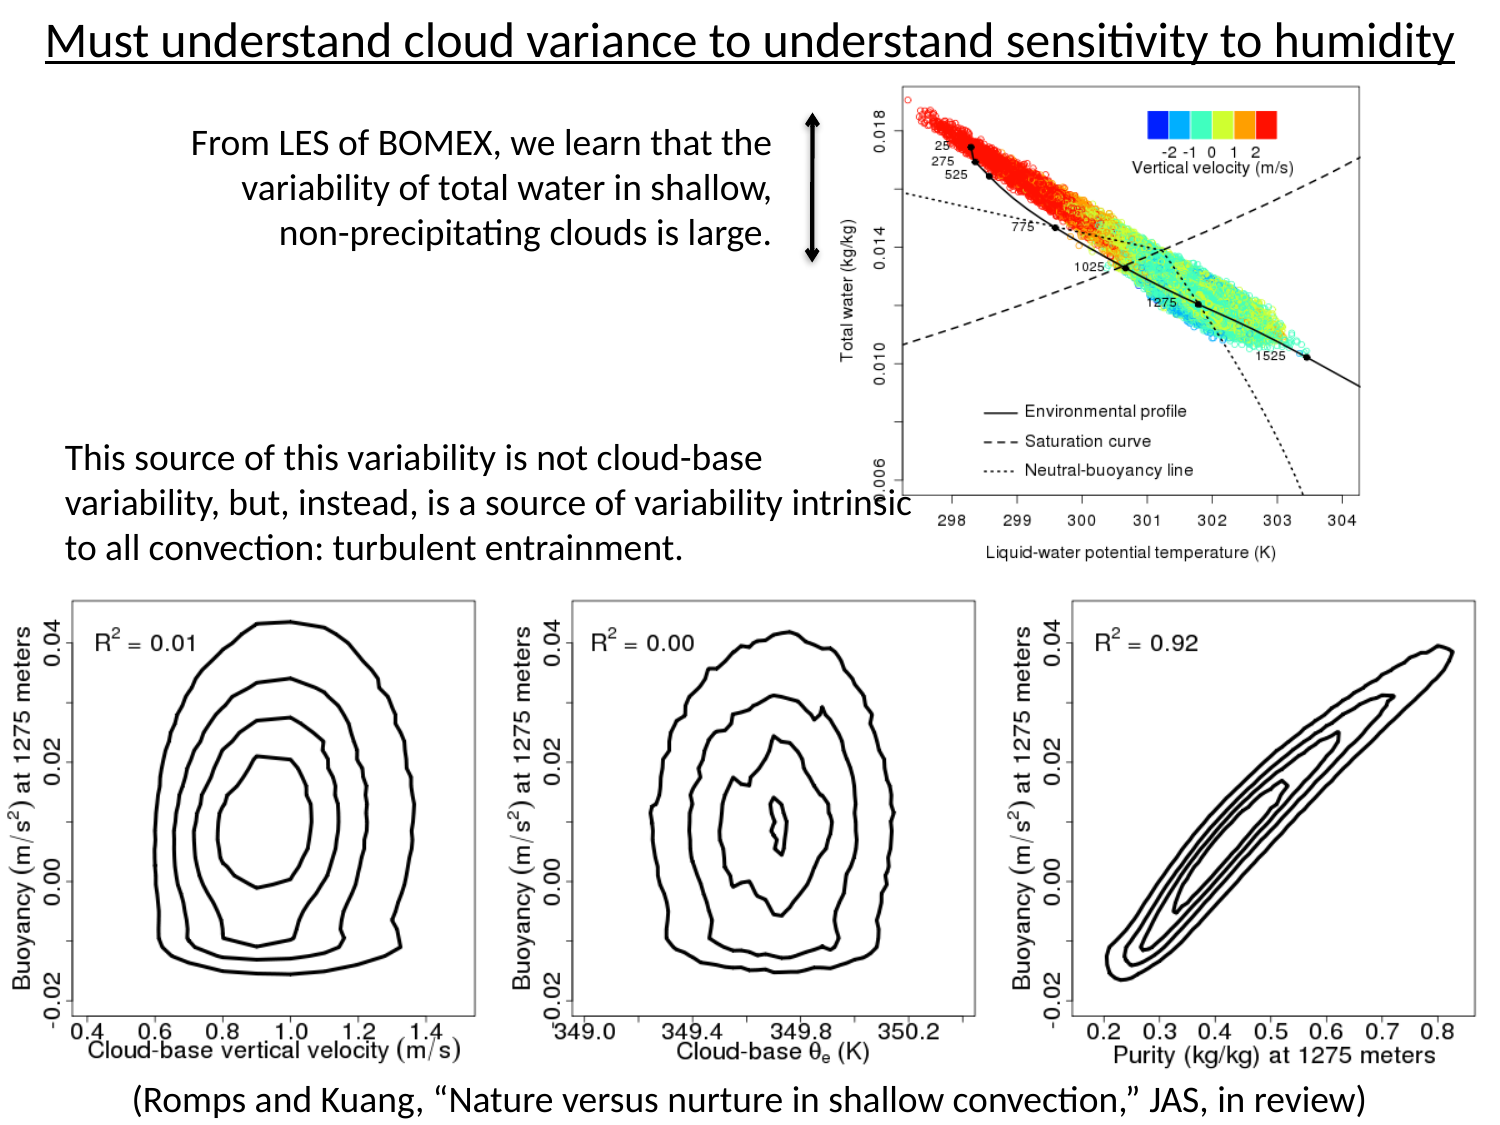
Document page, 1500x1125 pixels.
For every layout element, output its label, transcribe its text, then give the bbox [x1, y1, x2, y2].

text_box This source of this variability is not cloud-base variability, but, instead, is a source of variability intrinsic to all convection: turbulent entrainment. [49, 425, 832, 574]
text_box Must understand cloud variance to understand sensitivity to humidity [0, 0, 1500, 75]
text_box From LES of BOMEX, we learn that the variability of total water in shallow, non-precipitating clouds is large. [147, 110, 788, 261]
text_box (Romps and Kuang, “Nature versus nurture in shallow convection,” JAS, in review) [0, 1084, 1500, 1125]
picture [0, 20, 1500, 1077]
